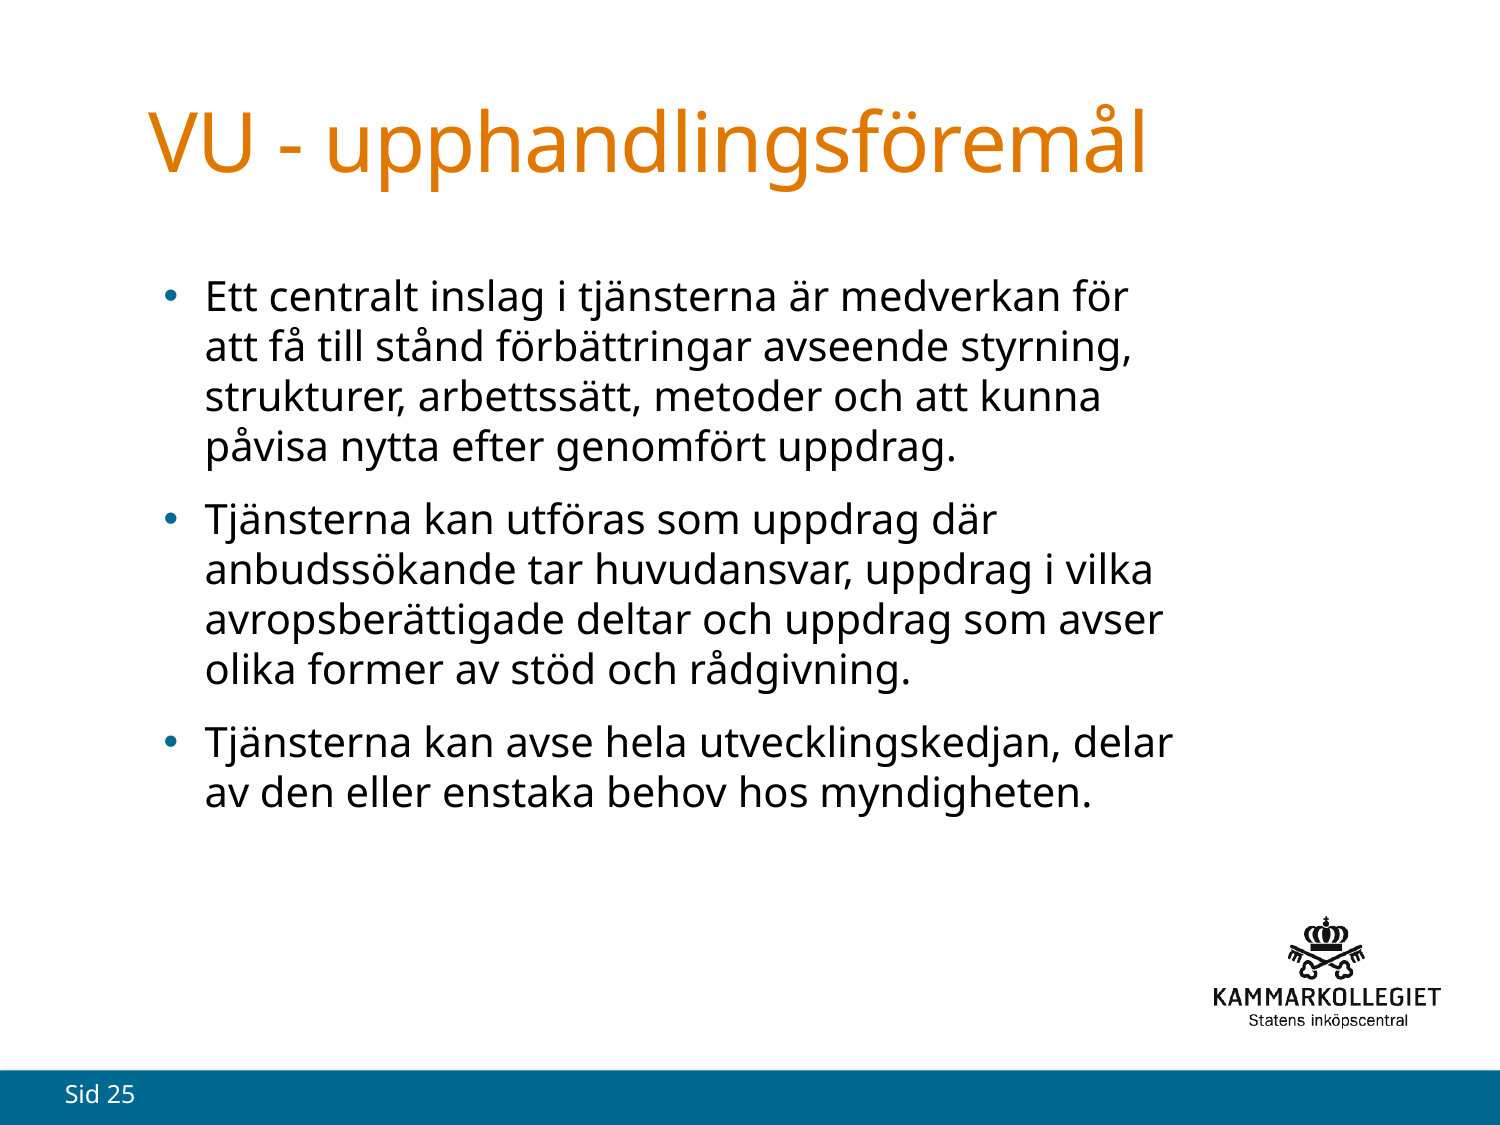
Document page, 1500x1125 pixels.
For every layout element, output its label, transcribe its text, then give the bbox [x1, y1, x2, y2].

title VU - upphandlingsföremål [133, 45, 1444, 233]
picture [1210, 911, 1444, 1037]
list Ett centralt inslag i tjänsterna är medverkan för att få till stånd förbättringar avseende styrning, strukturer, arbettssätt, metoder och att kunna påvisa nytta efter genomfört uppdrag. Tjänsterna kan utföras som uppdrag där anbudssökande tar huvudansvar, uppdrag i vilka avropsberättigade deltar och uppdrag som avser olika former av stöd och rådgivning. Tjänsterna kan avse hela utvecklingskedjan, delar av den eller enstaka behov hos myndigheten. [133, 262, 1205, 907]
